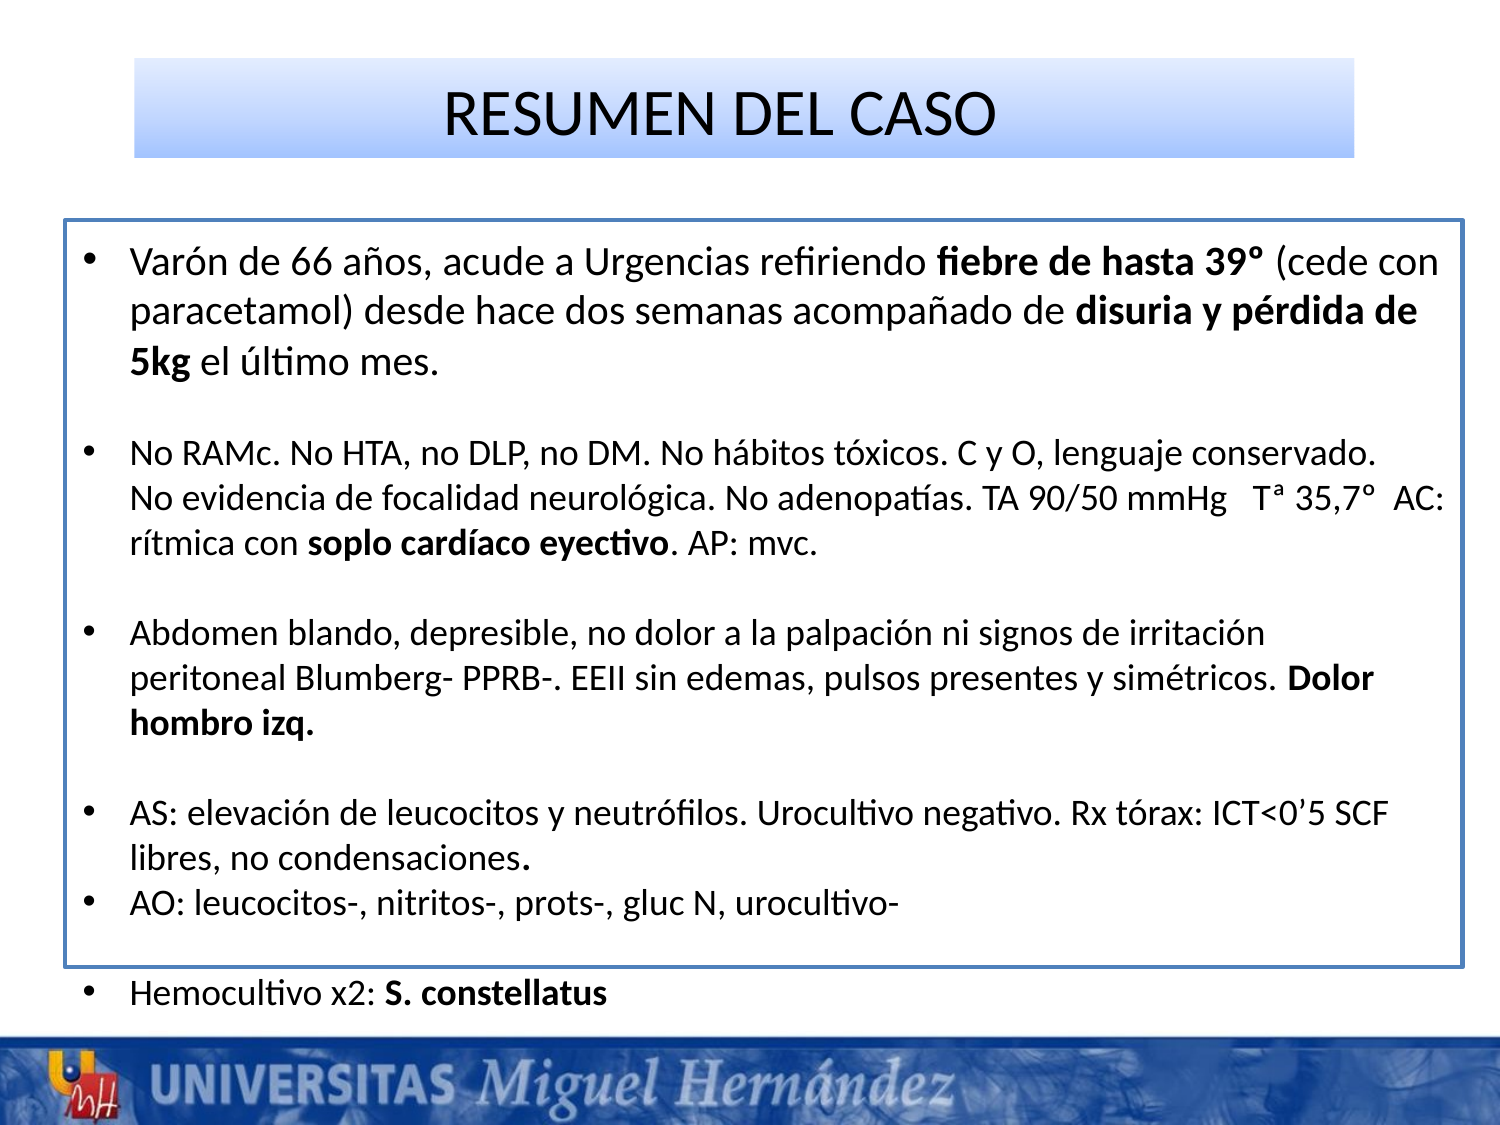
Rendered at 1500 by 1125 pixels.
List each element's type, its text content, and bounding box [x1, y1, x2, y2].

text_box Varón de 66 años, acude a Urgencias refiriendo fiebre de hasta 39º (cede con paracetamol) desde hace dos semanas acompañado de disuria y pérdida de 5kg el último mes. No RAMc. No HTA, no DLP, no DM. No hábitos tóxicos. C y O, lenguaje conservado. No evidencia de focalidad neurológica. No adenopatías. TA 90/50 mmHg Tª 35,7º AC: rítmica con soplo cardíaco eyectivo. AP: mvc. Abdomen blando, depresible, no dolor a la palpación ni signos de irritación peritoneal Blumberg- PPRB-. EEII sin edemas, pulsos presentes y simétricos. Dolor hombro izq. AS: elevación de leucocitos y neutrófilos. Urocultivo negativo. Rx tórax: ICT<0’5 SCF libres, no condensaciones. AO: leucocitos-, nitritos-, prots-, gluc N, urocultivo- Hemocultivo x2: S. constellatus [68, 225, 1463, 1021]
picture [0, 1030, 1500, 1125]
text_box [134, 58, 1355, 158]
text_box [65, 220, 1463, 968]
text_box RESUMEN DEL CASO [428, 61, 1030, 157]
